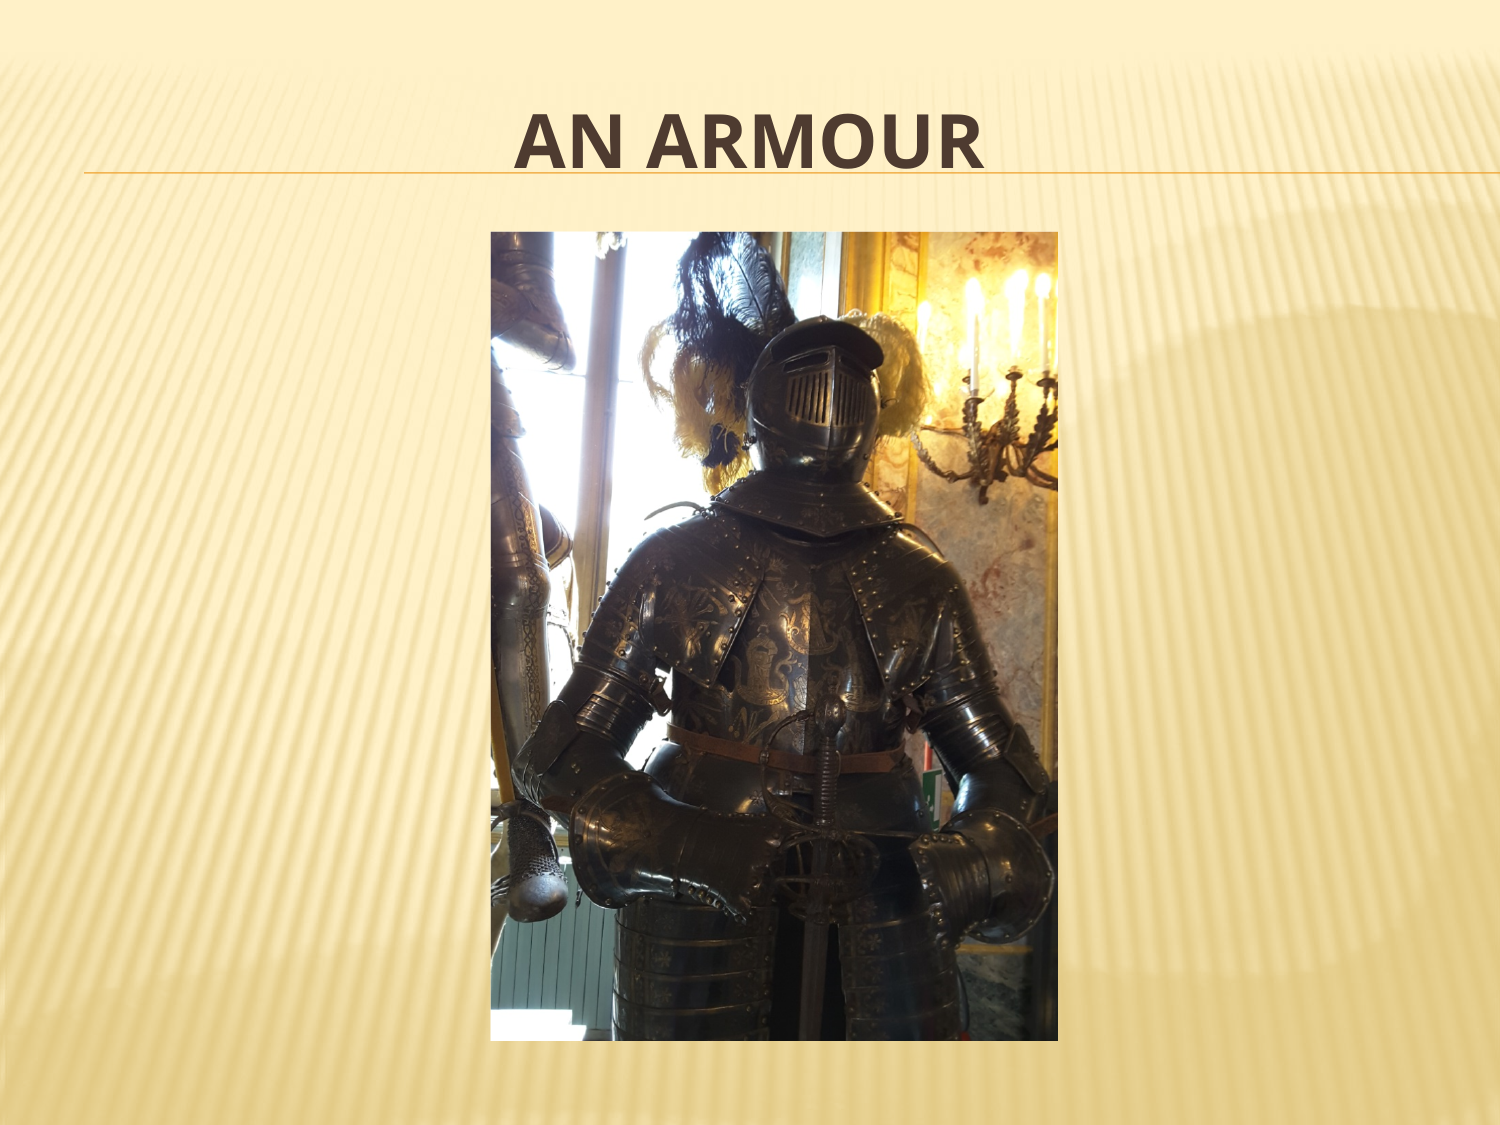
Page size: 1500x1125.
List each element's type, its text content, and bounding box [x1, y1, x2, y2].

title An armour [36, 69, 1463, 208]
picture [0, 0, 1500, 1125]
